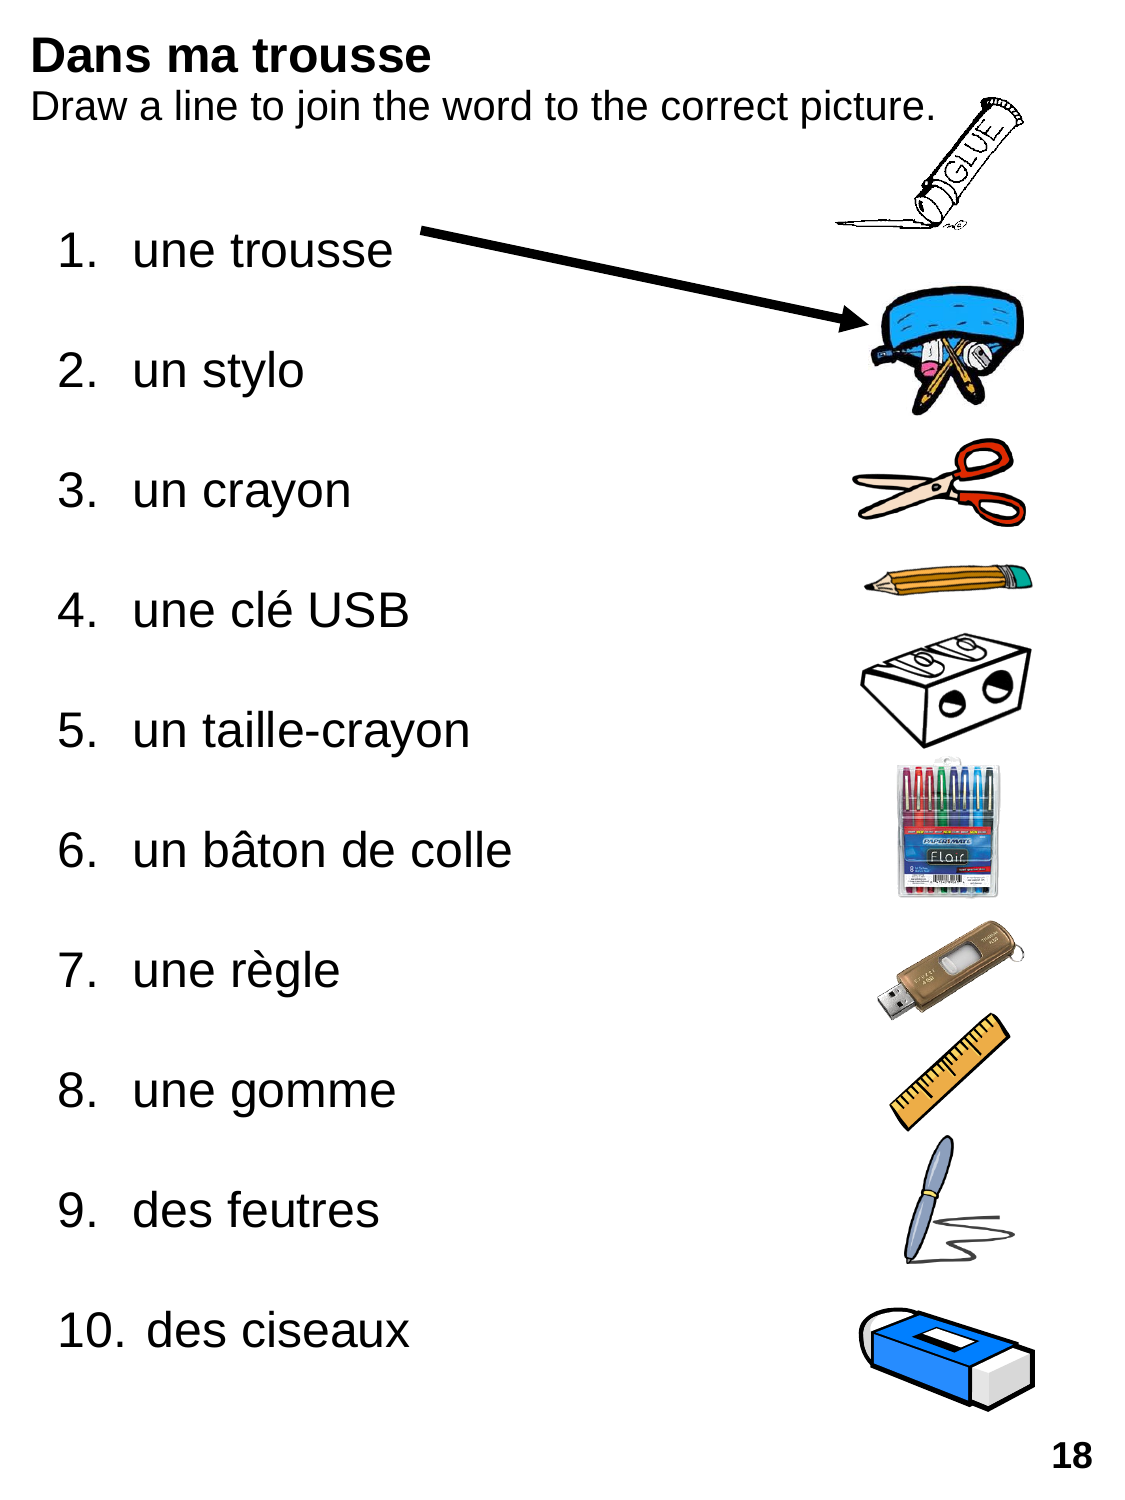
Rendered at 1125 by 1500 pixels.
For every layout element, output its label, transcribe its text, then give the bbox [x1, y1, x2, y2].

text_box Draw a line to join the word to the correct picture. [15, 71, 819, 137]
picture [822, 71, 1035, 245]
picture [875, 919, 1025, 1134]
picture [852, 438, 1036, 911]
text_box 18 [1029, 1415, 1116, 1491]
picture [857, 1305, 1035, 1413]
text_box une trousse un stylo un crayon une clé USB un taille-crayon un bâton de colle une règle une gomme des feutres des ciseaux [43, 149, 952, 1365]
picture [868, 282, 1024, 416]
picture [903, 1135, 1016, 1264]
text_box [0, 0, 1125, 75]
text_box Dans ma trousse [15, 15, 1035, 71]
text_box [420, 229, 870, 325]
